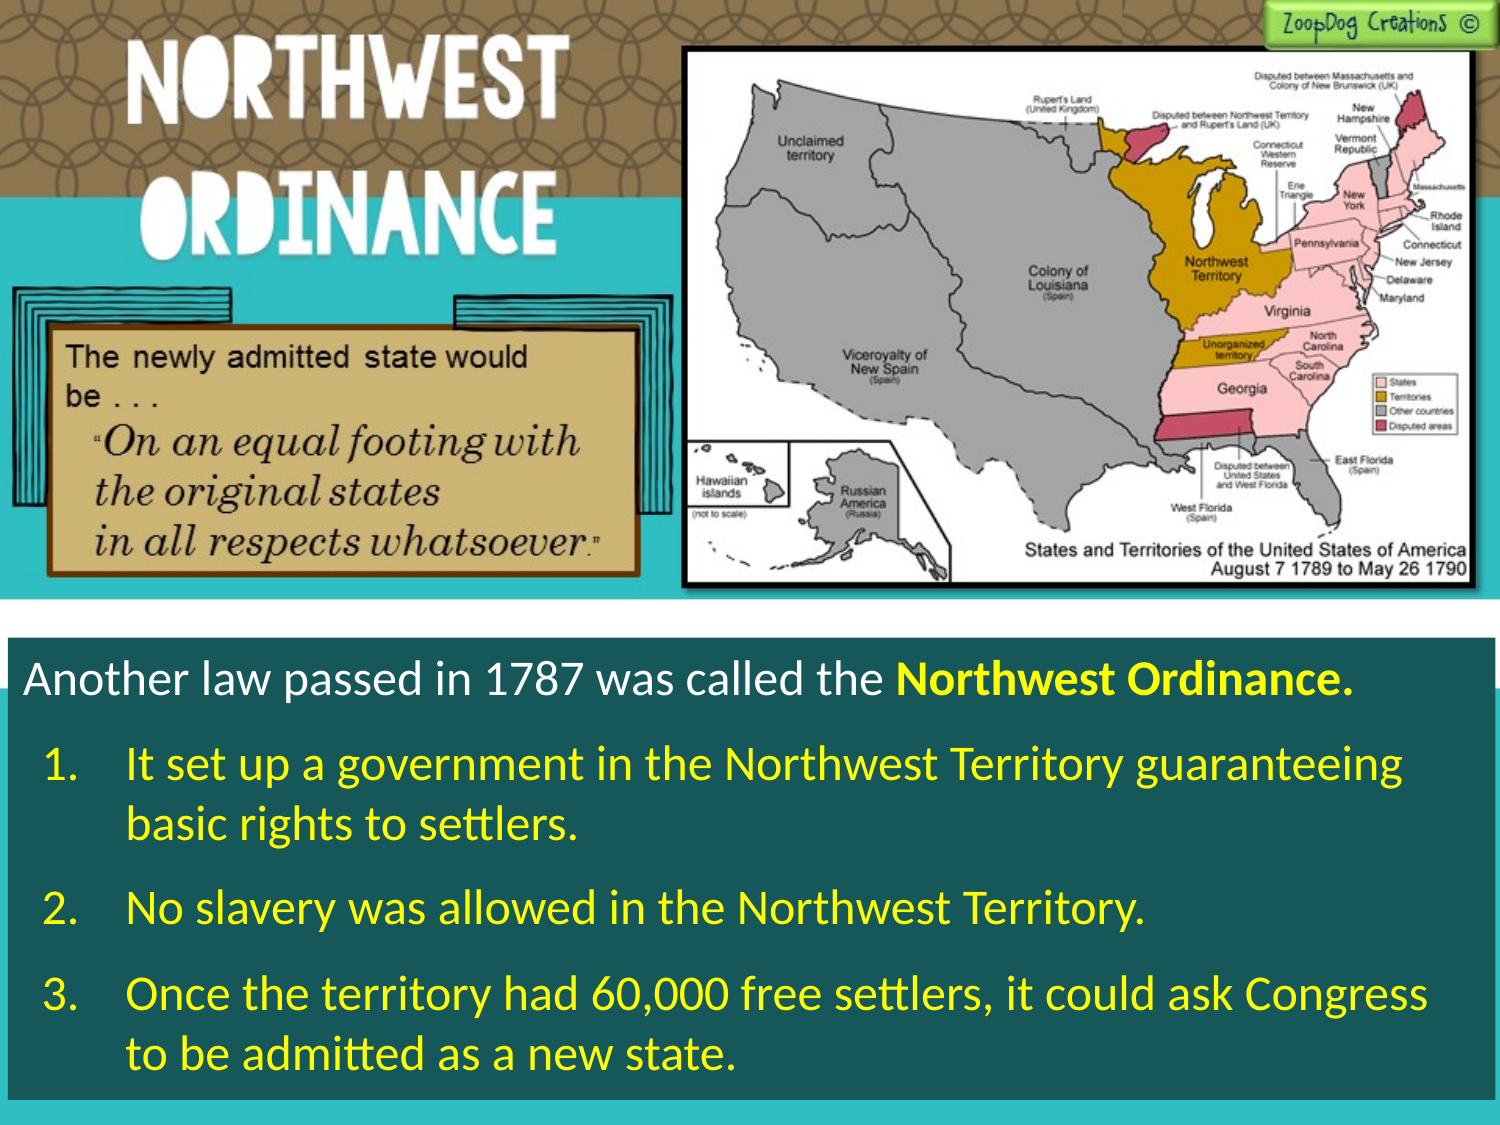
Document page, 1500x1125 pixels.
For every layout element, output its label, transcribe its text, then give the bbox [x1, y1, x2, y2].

list Another law passed in 1787 was called the Northwest Ordinance. It set up a government in the Northwest Territory guaranteeing basic rights to settlers. No slavery was allowed in the Northwest Territory. Once the territory had 60,000 free settlers, it could ask Congress to be admitted as a new state. [7, 637, 1496, 1100]
picture [0, 0, 1500, 1125]
